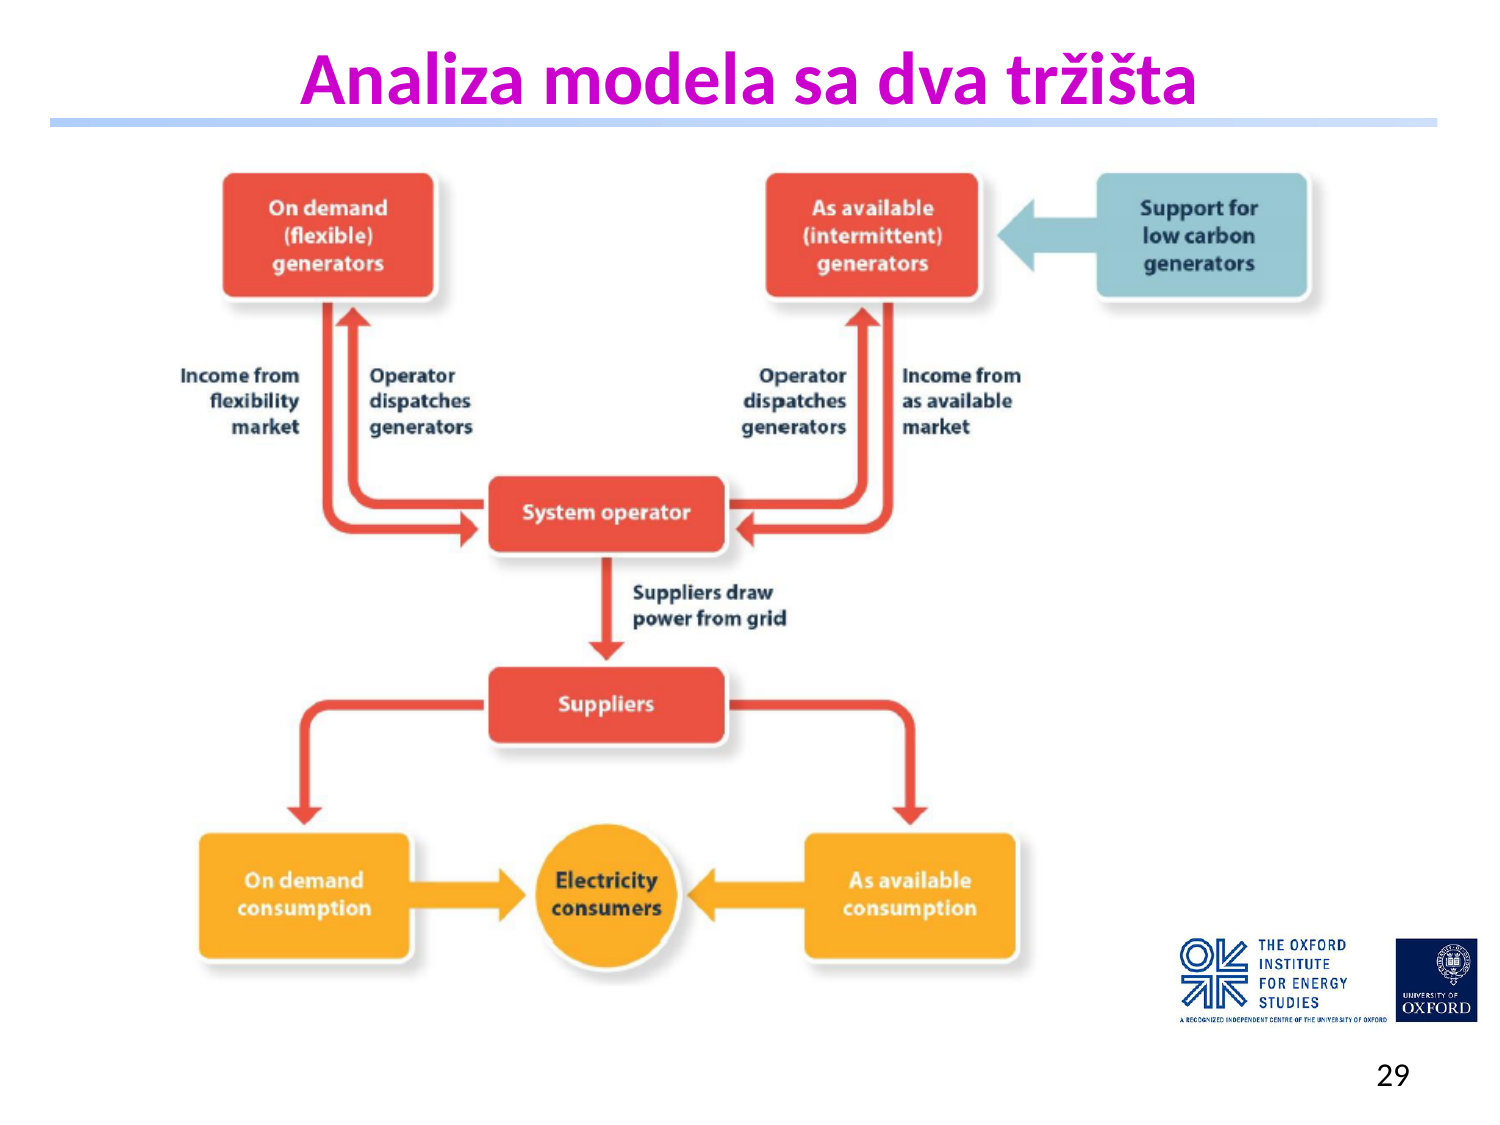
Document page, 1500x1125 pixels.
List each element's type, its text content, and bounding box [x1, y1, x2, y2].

text_box [50, 118, 1438, 127]
picture [165, 138, 1500, 1033]
title Analiza modela sa dva tržišta [0, 24, 1500, 125]
slide_number 29 [1074, 1042, 1425, 1103]
